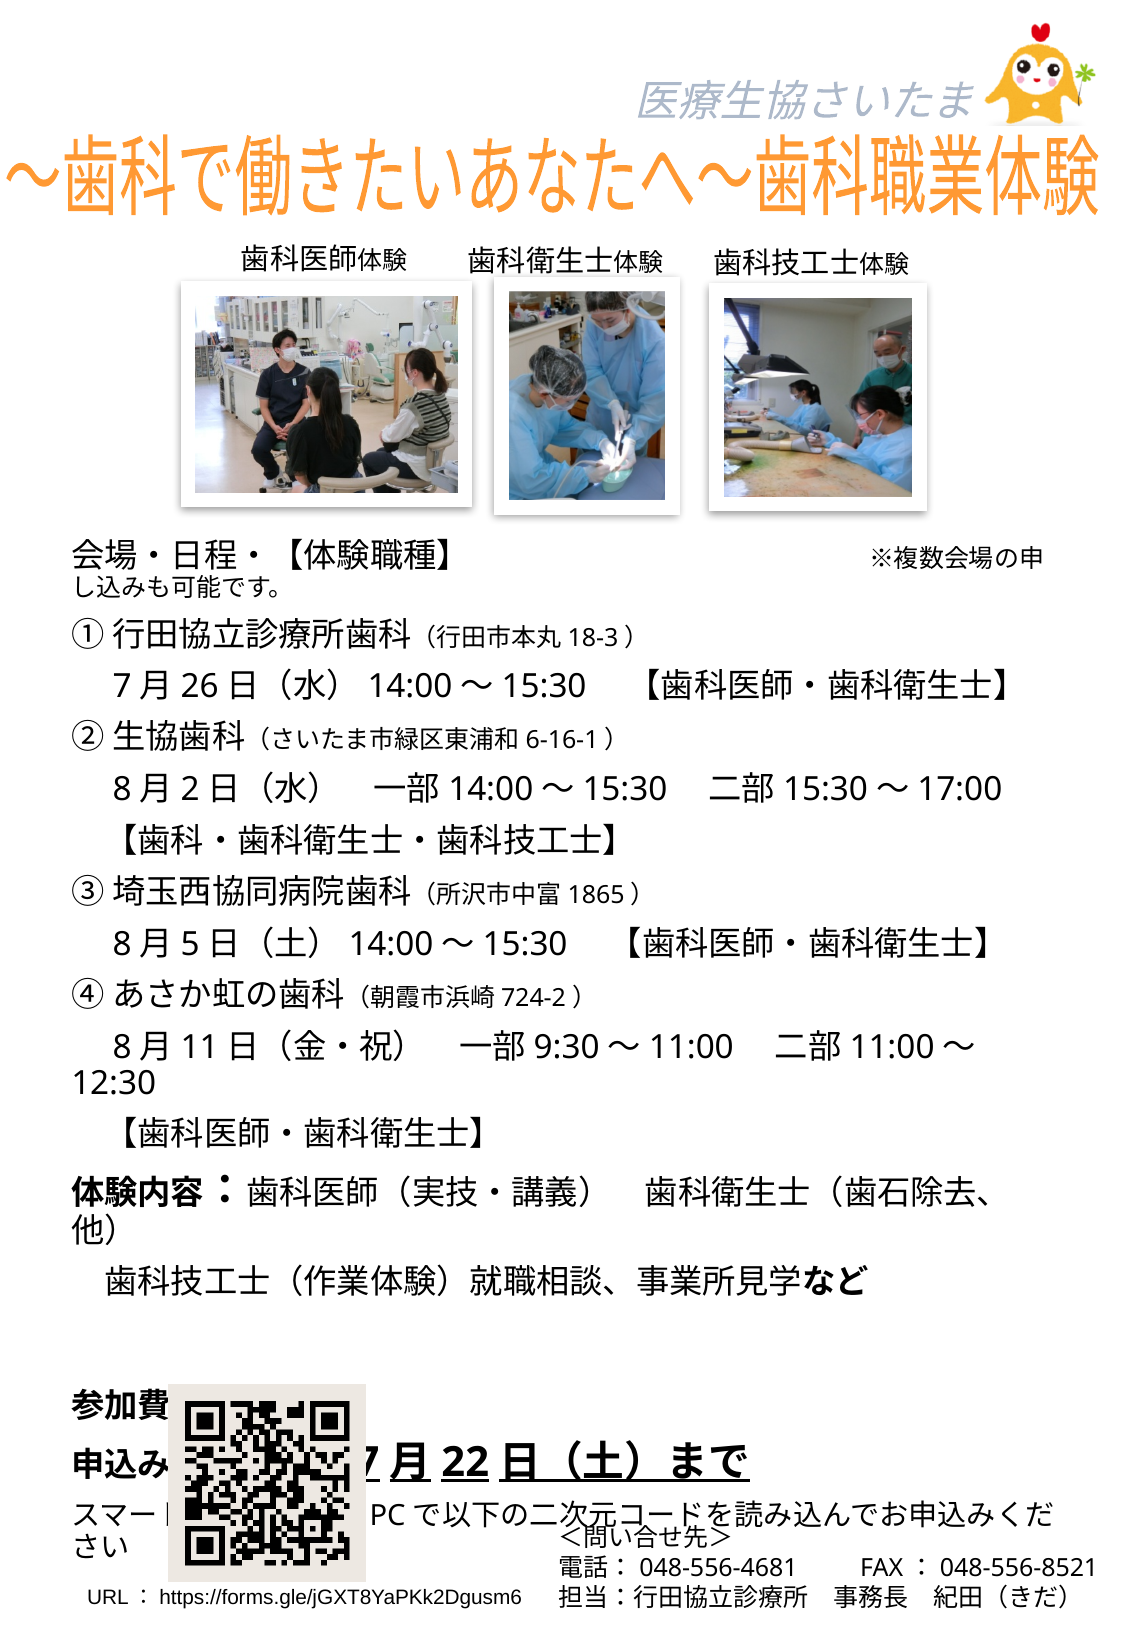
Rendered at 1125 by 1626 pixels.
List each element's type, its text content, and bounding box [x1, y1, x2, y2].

picture [195, 295, 458, 493]
text_box 歯科衛生士体験 [467, 234, 682, 285]
text_box 歯科医師体験 [181, 232, 467, 280]
subtitle 会場・日程・【体験職種】 ※複数会場の申し込みも可能です。 ①行田協立診療所歯科（行田市本丸18-3） 7月26日（水）14:00～15:30 【歯科医師・歯科衛生士】 ②生協歯科（さいたま市緑区東浦和6-16-1） 8月2日（水） 一部14:00～15:30 二部15:30～17:00 【歯科・歯科衛生士・歯科技工士】 ③埼玉西協同病院歯科（所沢市中富1865） 8月5日（土）14:00～15:30 【歯科医師・歯科衛生士】 ④あさか虹の歯科（朝霞市浜崎724-2） 8月11日（金・祝） 一部9:30～11:00 二部11:00～12:30 【歯科医師・歯科衛生士】 体験内容：歯科医師（実技・講義） 歯科衛生士（歯石除去、他） 歯科技工士（作業体験）就職相談、事業所見学など 参加費：無料 申込み締め切り 7月22日（土）まで スマートフォンまたはPCで以下の二次元コードを読み込んでお申込みください [56, 531, 1081, 1374]
text_box 歯科技工士体験 [666, 236, 956, 287]
picture [482, 292, 692, 500]
picture [168, 1384, 366, 1582]
picture [718, 298, 918, 497]
text_box ＜問い合せ先＞ 電話：048-556-4681 FAX：048-556-8521 担当：行田協立診療所 事務長 紀田（きだ） [543, 1524, 1124, 1609]
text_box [6, 79, 1099, 216]
picture [976, 18, 1105, 126]
text_box URL：https://forms.gle/jGXT8YaPKk2Dgusm6 [72, 1576, 633, 1617]
